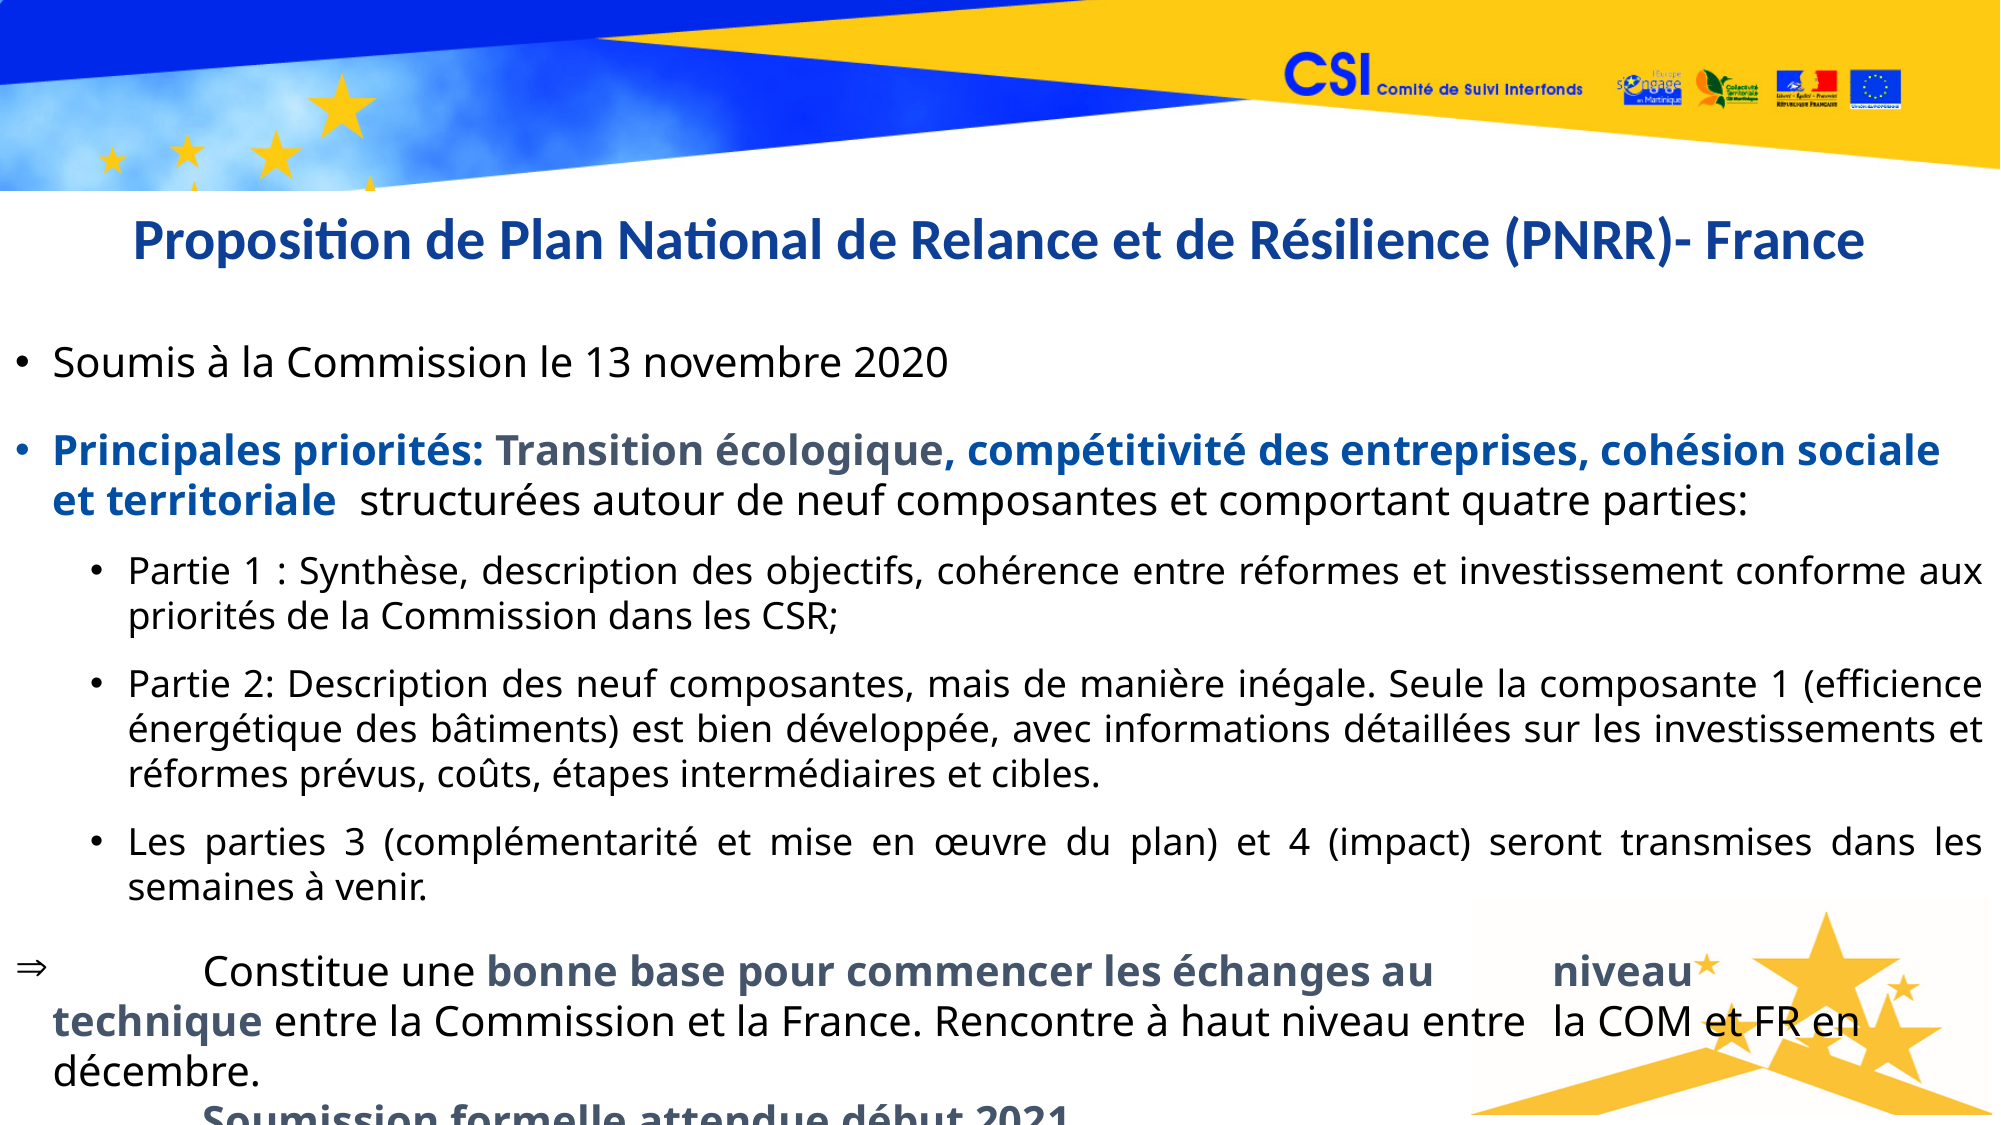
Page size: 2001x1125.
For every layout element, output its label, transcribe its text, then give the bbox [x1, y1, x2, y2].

list Soumis à la Commission le 13 novembre 2020 Principales priorités: Transition écologique, compétitivité des entreprises, cohésion sociale et territoriale structurées autour de neuf composantes et comportant quatre parties: Partie 1 : Synthèse, description des objectifs, cohérence entre réformes et investissement conforme aux priorités de la Commission dans les CSR; Partie 2: Description des neuf composantes, mais de manière inégale. Seule la composante 1 (efficience énergétique des bâtiments) est bien développée, avec informations détaillées sur les investissements et réformes prévus, coûts, étapes intermédiaires et cibles. Les parties 3 (complémentarité et mise en œuvre du plan) et 4 (impact) seront transmises dans les semaines à venir. Constitue une bonne base pour commencer les échanges au niveau technique entre la Commission et la France. Rencontre à haut niveau entre la COM et FR en décembre. Soumission formelle attendue début 2021. [0, 328, 2000, 1098]
picture [1471, 1098, 1993, 1115]
picture [0, 0, 2000, 191]
title Proposition de Plan National de Relance et de Résilience (PNRR)- France [0, 193, 2000, 289]
